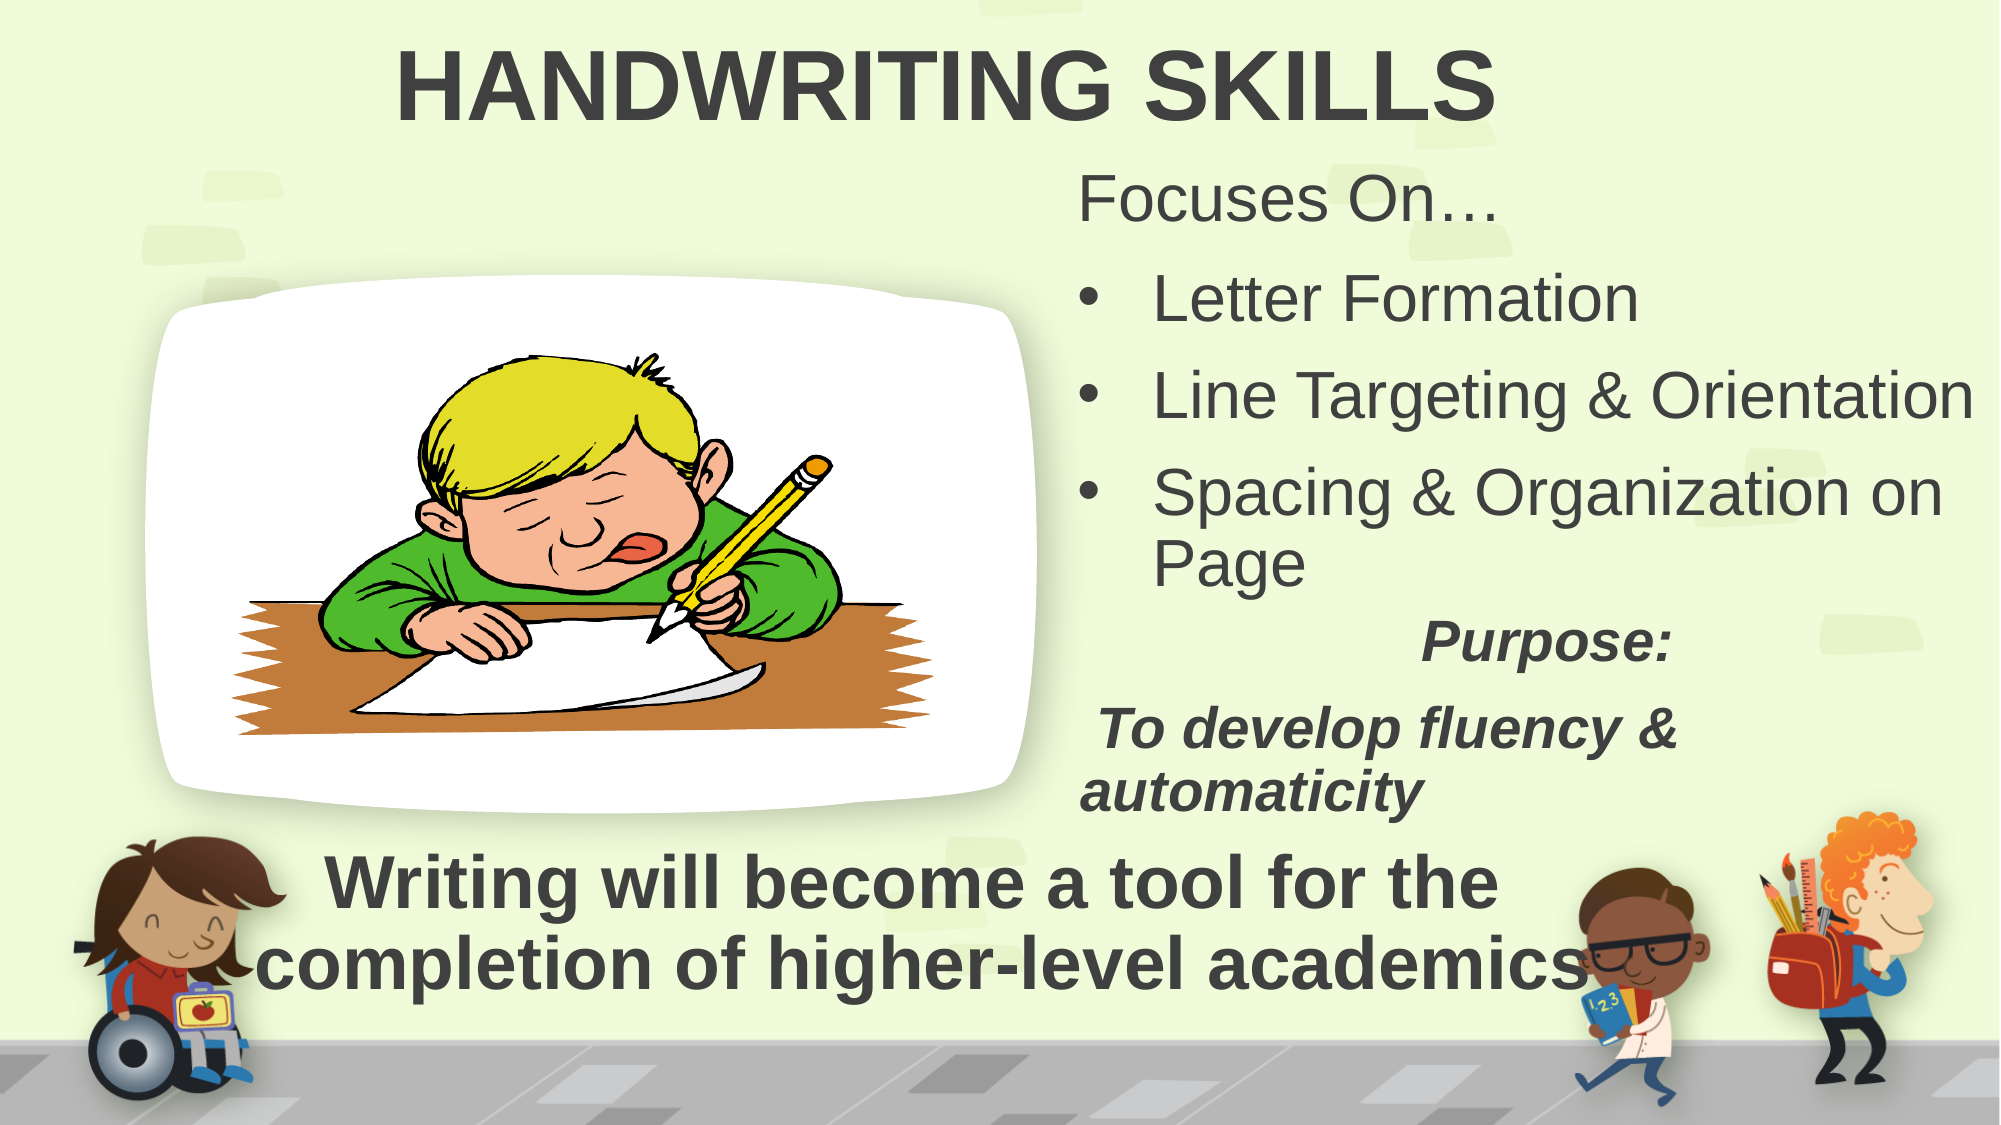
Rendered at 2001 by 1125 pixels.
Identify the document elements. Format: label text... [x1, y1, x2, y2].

text_box Focuses On… [1062, 156, 1997, 250]
picture [0, 0, 2000, 1125]
list [1065, 587, 1941, 603]
text_box Writing will become a tool for the completion of higher-level academics [140, 850, 1707, 1014]
text_box Purpose: To develop fluency & automaticity [1065, 603, 2000, 729]
title HANDWRITING SKILLS [140, 24, 1754, 150]
text_box Letter Formation Line Targeting & Orientation Spacing & Organization on Page [1062, 256, 1997, 541]
